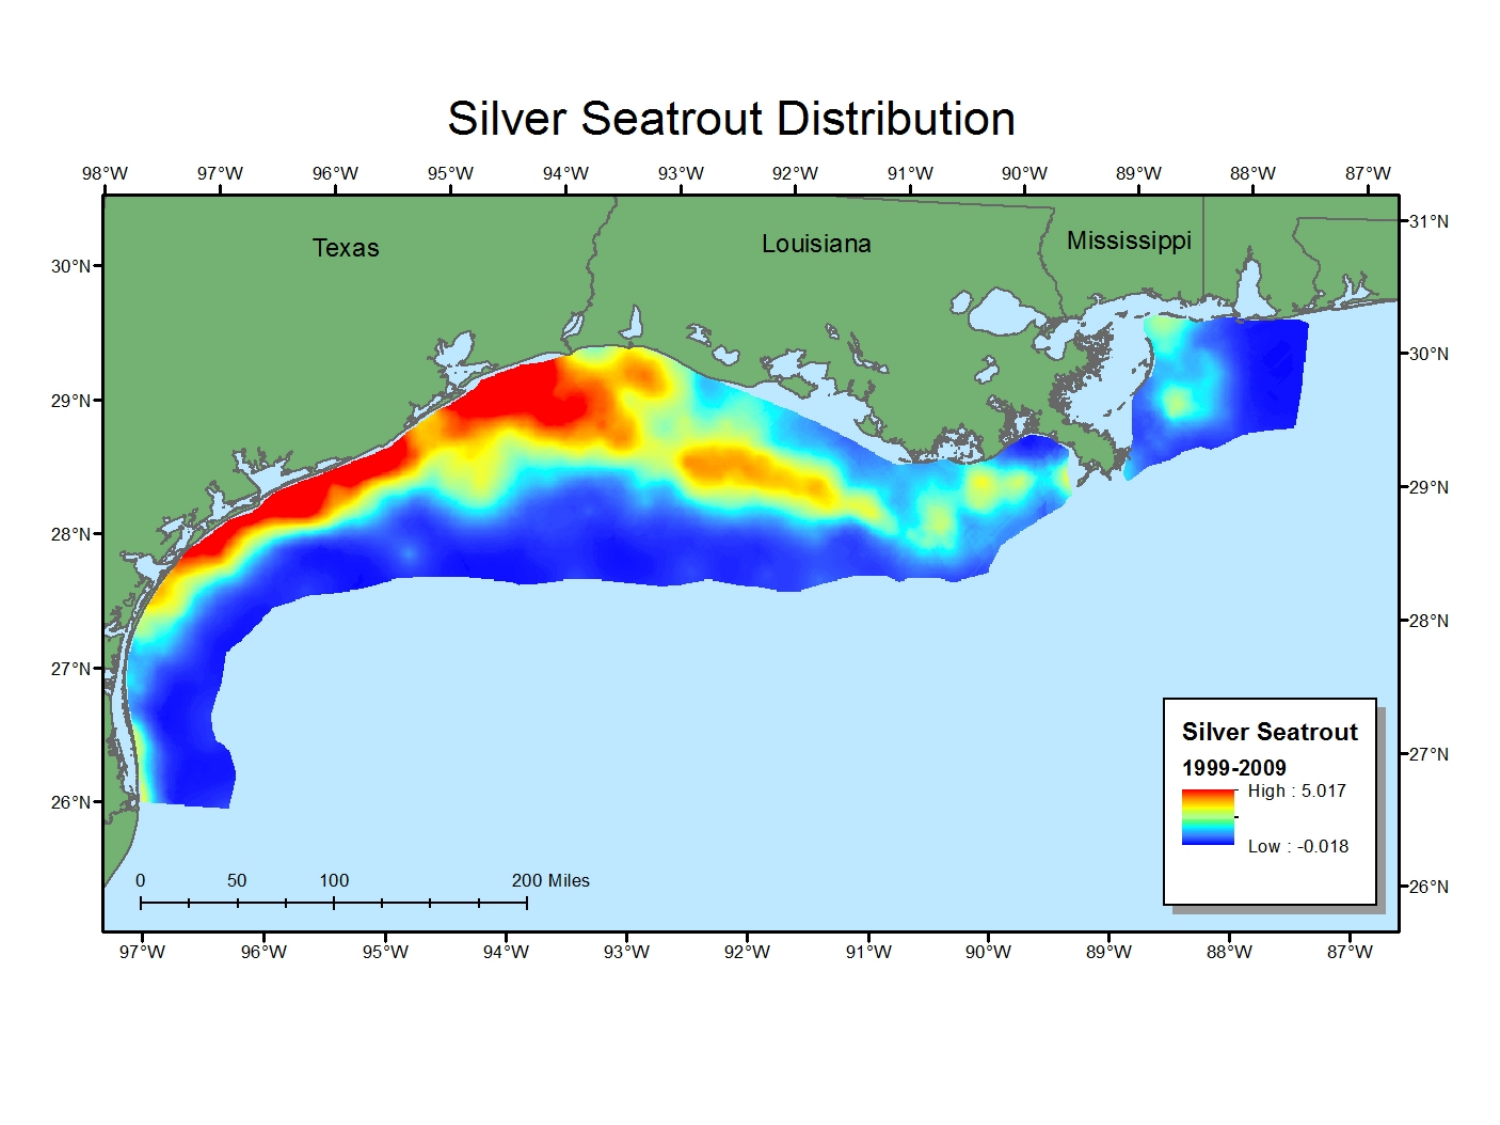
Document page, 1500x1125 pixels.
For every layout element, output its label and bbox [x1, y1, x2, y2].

picture [0, 91, 1500, 1034]
